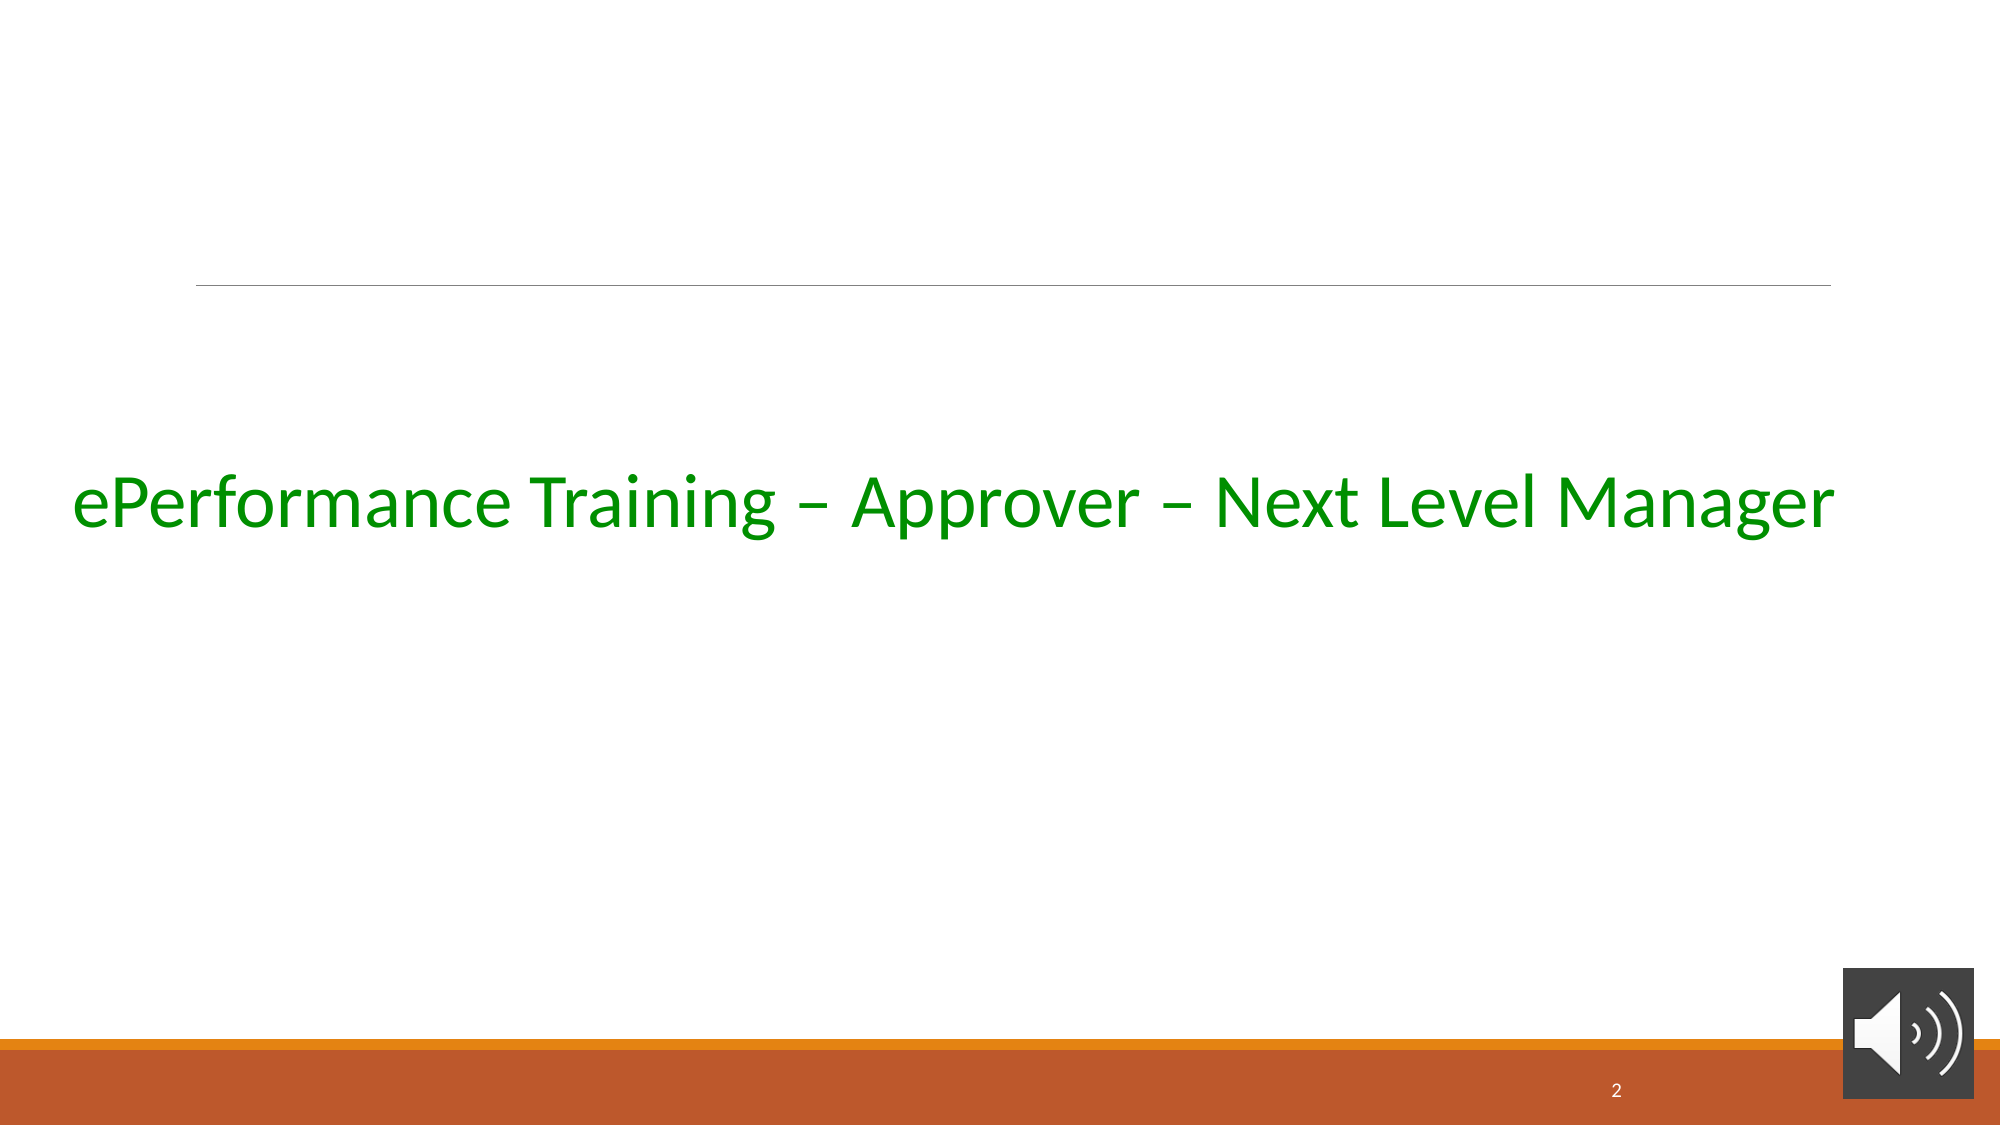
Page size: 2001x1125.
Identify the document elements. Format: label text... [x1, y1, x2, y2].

text_box ePerformance Training – Approver – Next Level Manager [64, 443, 1942, 551]
slide_number 2 [1592, 1068, 1630, 1111]
picture [1841, 966, 1976, 1101]
